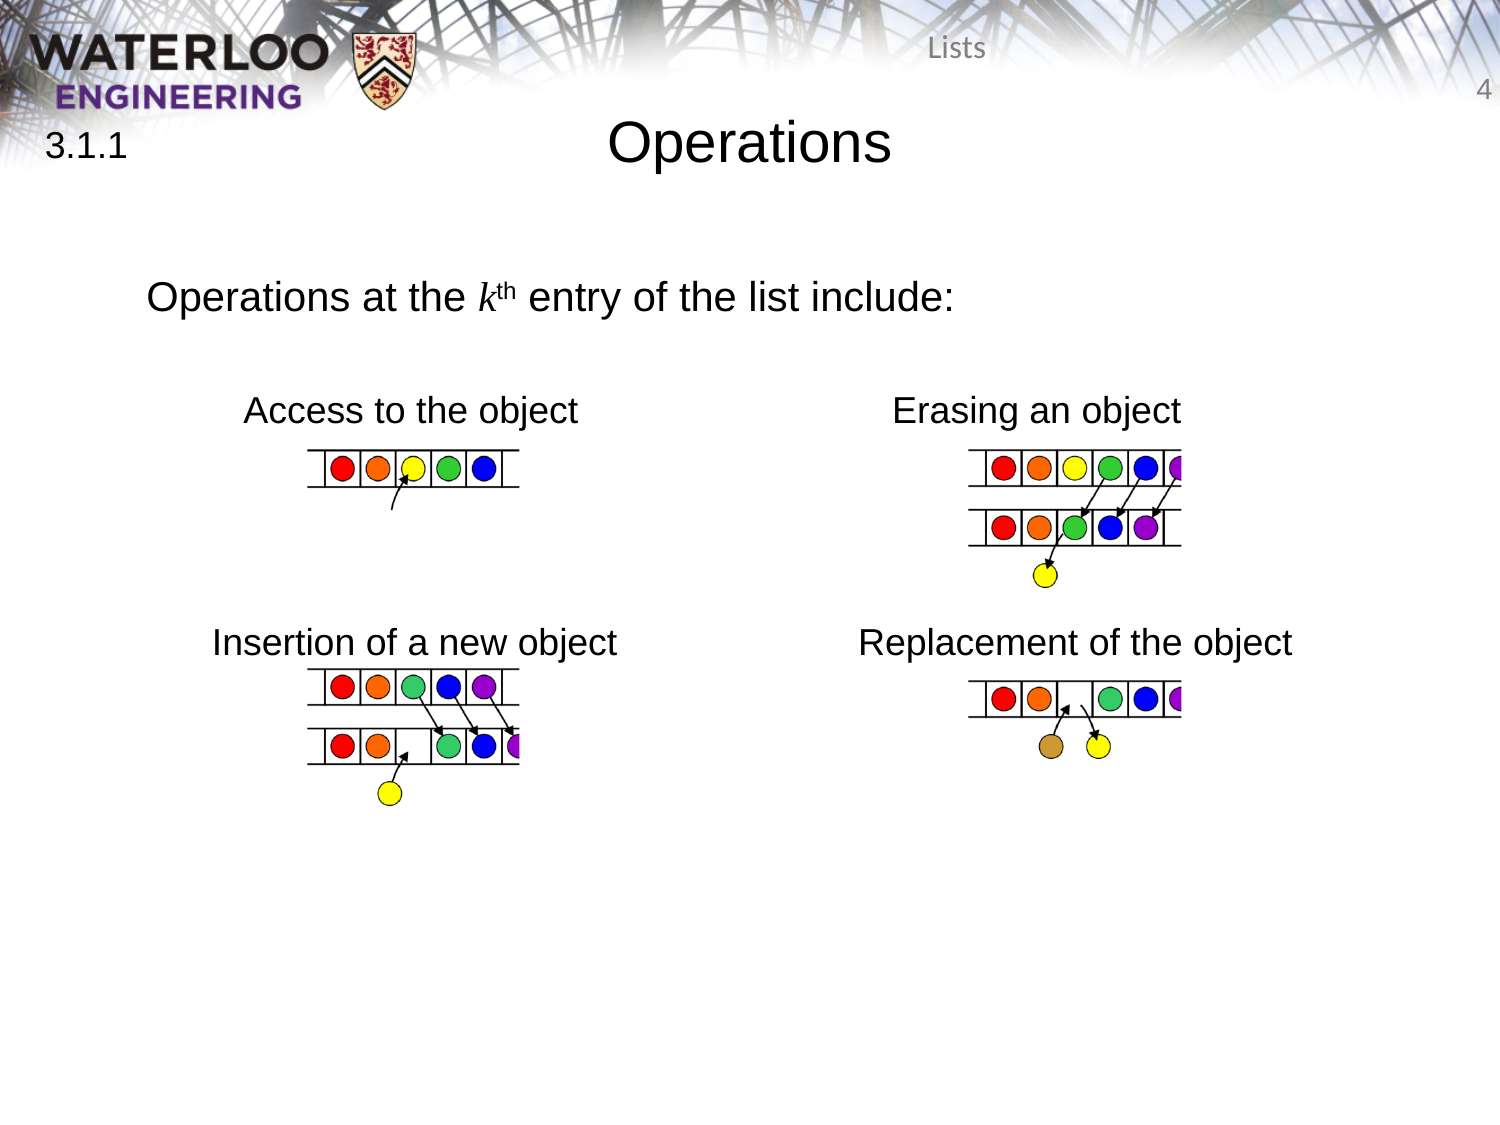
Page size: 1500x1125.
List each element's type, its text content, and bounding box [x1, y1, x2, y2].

list Operations at the kth entry of the list include: Access to the object Erasing an object Insertion of a new object Replacement of the object [74, 262, 1426, 1006]
text_box 3.1.1 [30, 113, 144, 174]
picture [0, 0, 1500, 1125]
title Operations [74, 44, 1426, 233]
